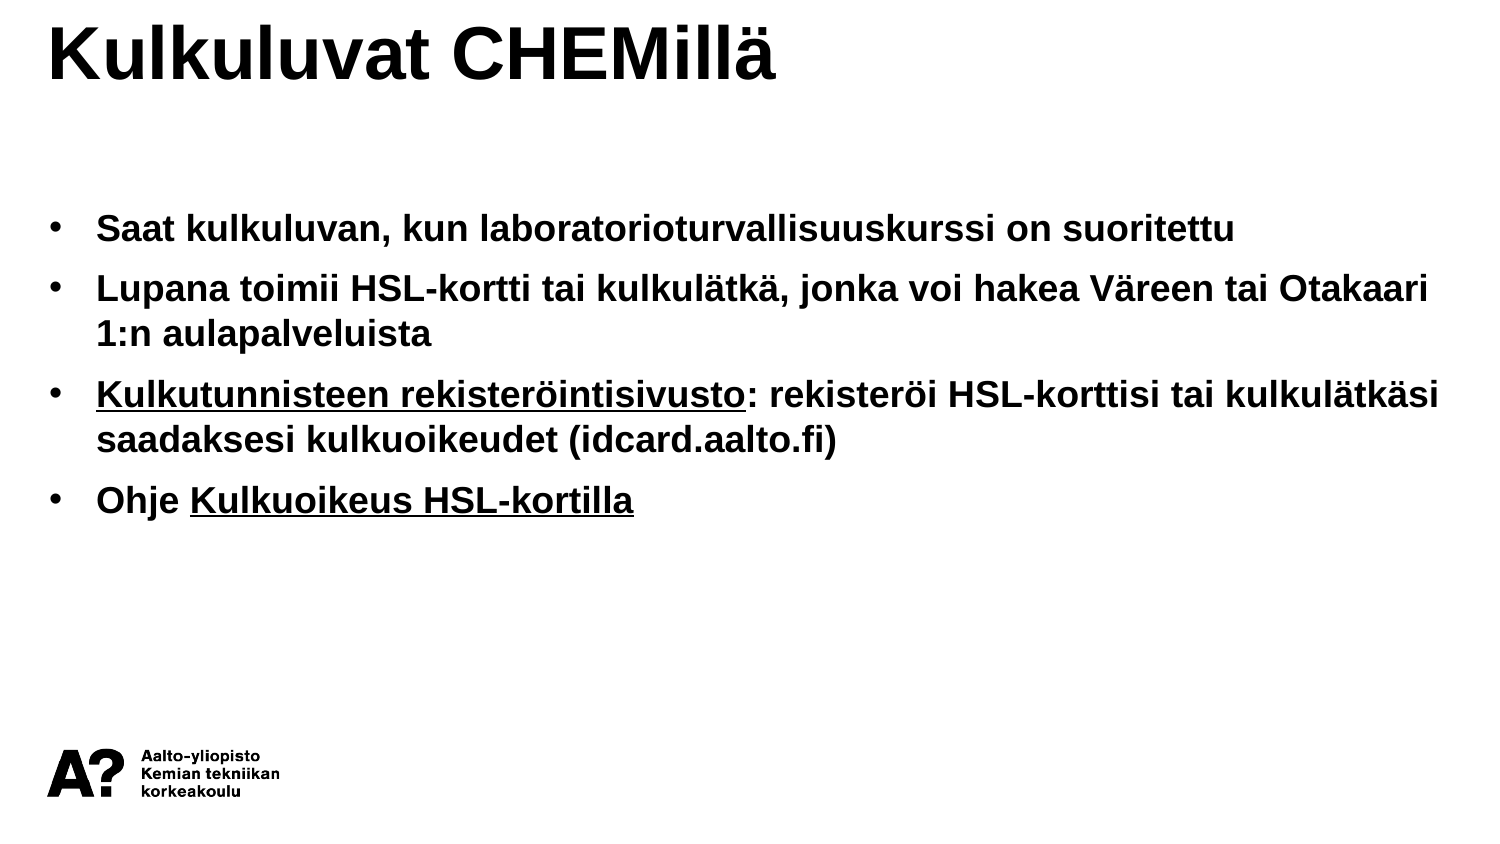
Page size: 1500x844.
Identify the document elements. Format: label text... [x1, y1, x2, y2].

list Kulkuluvat CHEMillä [47, 4, 1442, 169]
list Saat kulkuluvan, kun laboratorioturvallisuuskurssi on suoritettu Lupana toimii HSL-kortti tai kulkulätkä, jonka voi hakea Väreen tai Otakaari 1:n aulapalveluista Kulkutunnisteen rekisteröintisivusto: rekisteröi HSL-korttisi tai kulkulätkäsi saadaksesi kulkuoikeudet (idcard.aalto.fi) Ohje Kulkuoikeus HSL-kortilla [49, 203, 1443, 704]
picture [0, 702, 326, 844]
